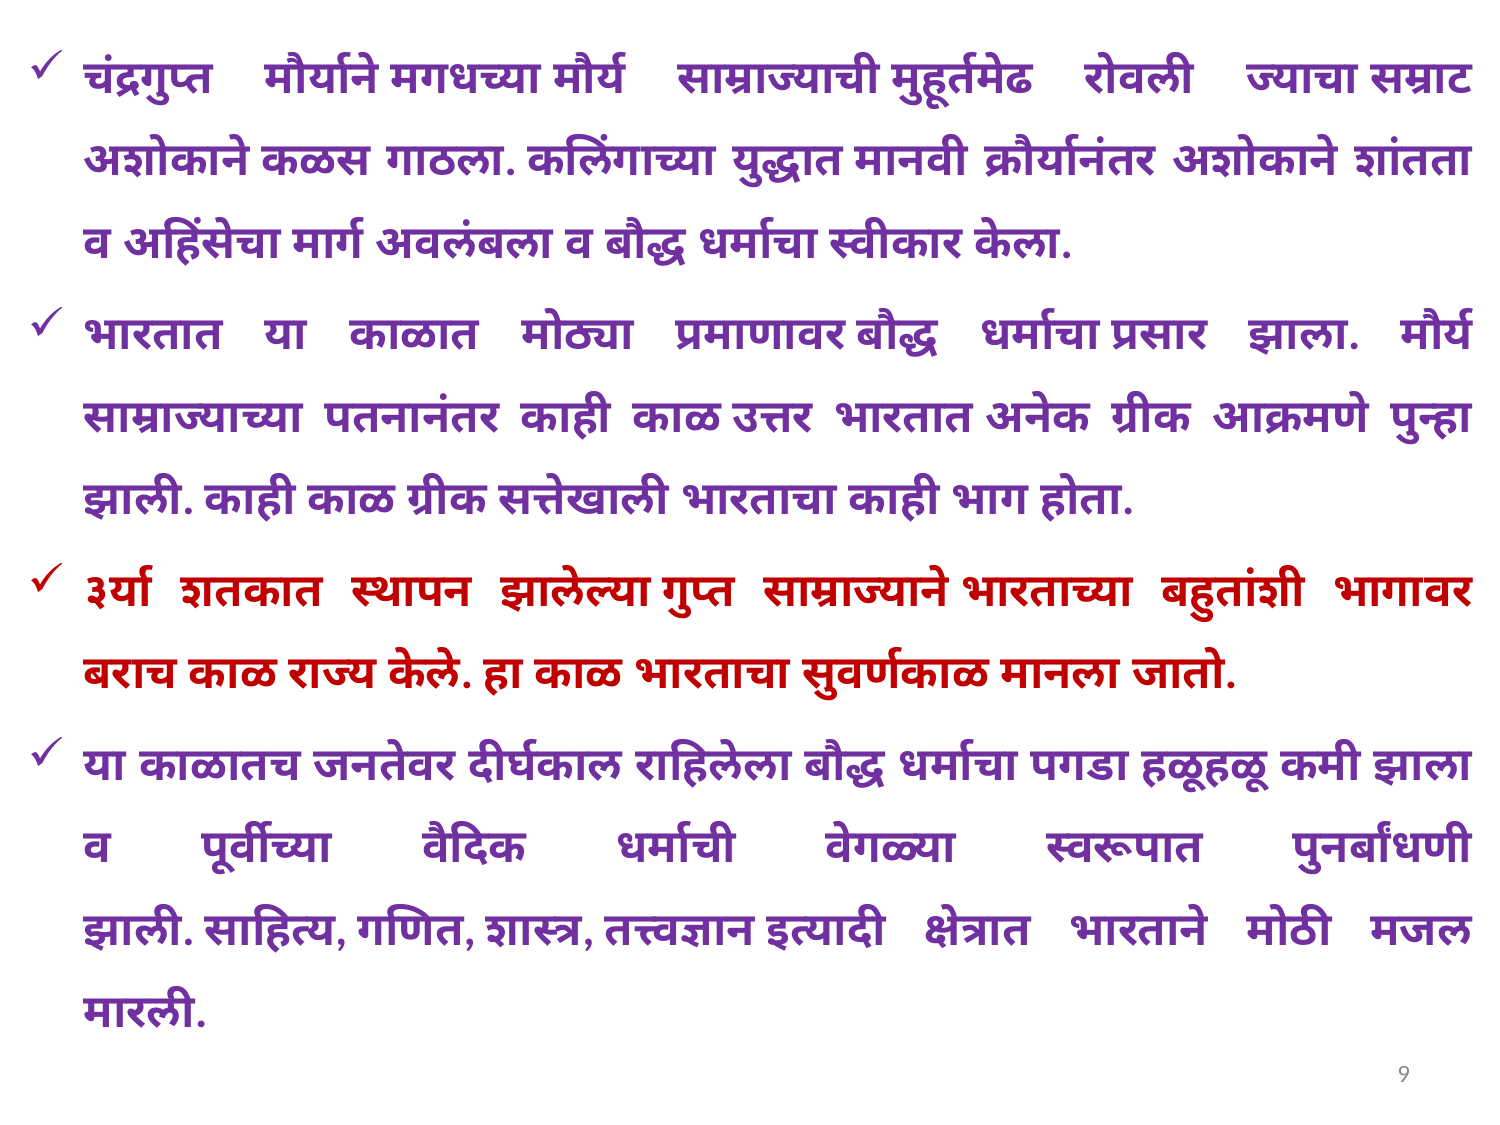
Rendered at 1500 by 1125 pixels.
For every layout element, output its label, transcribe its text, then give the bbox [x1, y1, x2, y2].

slide_number 9 [1074, 1042, 1425, 1103]
subtitle चंद्रगुप्त मौर्याने मगधच्या मौर्य साम्राज्याची मुहूर्तमेढ रोवली ज्याचा सम्राट अशोकाने कळस गाठला. कलिंगाच्या युद्धात मानवी क्रौर्यानंतर अशोकाने शांतता व अहिंसेचा मार्ग अवलंबला व बौद्ध धर्माचा स्वीकार केला. भारतात या काळात मोठ्या प्रमाणावर बौद्ध धर्माचा प्रसार झाला. मौर्य साम्राज्याच्या पतनानंतर काही काळ उत्तर भारतात अनेक ग्रीक आक्रमणे पुन्हा झाली. काही काळ ग्रीक सत्तेखाली भारताचा काही भाग होता. ३र्या शतकात स्थापन झालेल्या गुप्त साम्राज्याने भारताच्या बहुतांशी भागावर बराच काळ राज्य केले. हा काळ भारताचा सुवर्णकाळ मानला जातो. या काळातच जनतेवर दीर्घकाल राहिलेला बौद्ध धर्माचा पगडा हळूहळू कमी झाला व पूर्वीच्या वैदिक धर्माची वेगळ्या स्वरूपात पुनर्बांधणी झाली. साहित्य, गणित, शास्त्र, तत्त्वज्ञान इत्यादी क्षेत्रात भारताने मोठी मजल मारली. [12, 12, 1488, 1113]
